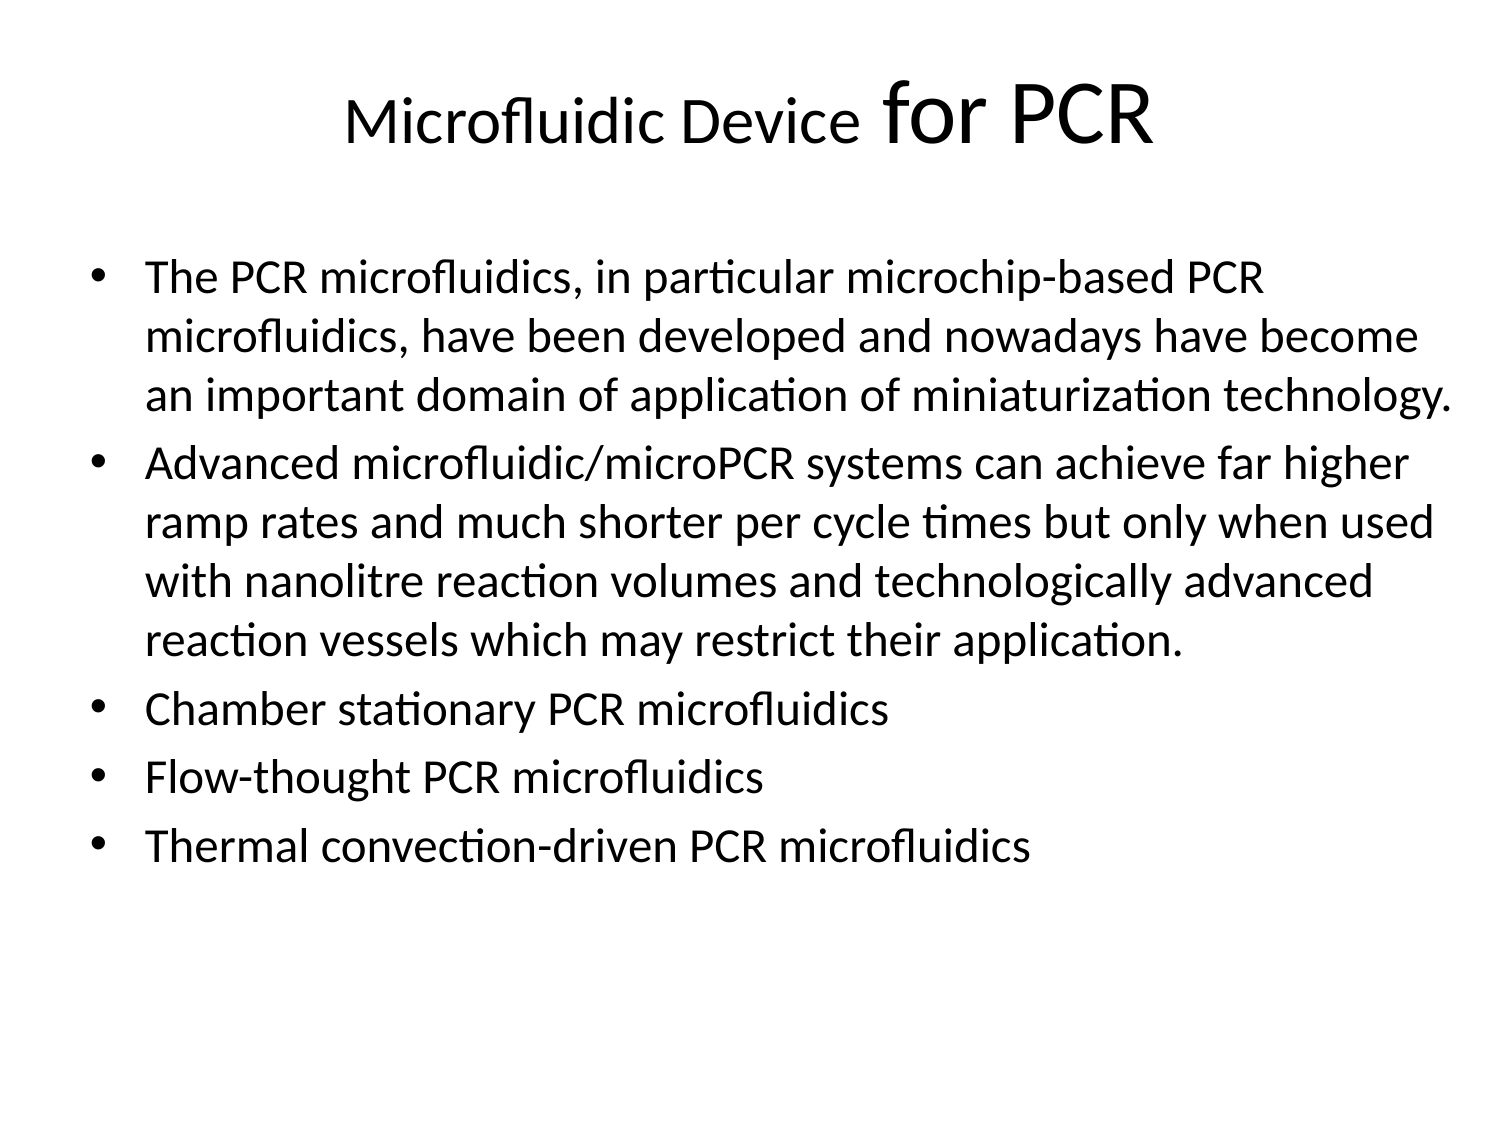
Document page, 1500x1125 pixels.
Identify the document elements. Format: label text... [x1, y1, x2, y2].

text_box The PCR microfluidics, in particular microchip-based PCR microfluidics, have been developed and nowadays have become an important domain of application of miniaturization technology. Advanced microfluidic/microPCR systems can achieve far higher ramp rates and much shorter per cycle times but only when used with nanolitre reaction volumes and technologically advanced reaction vessels which may restrict their application. Chamber stationary PCR microfluidics Flow-thought PCR microfluidics Thermal convection-driven PCR microfluidics [75, 237, 1475, 900]
text_box Microfluidic Device for PCR [74, 45, 1425, 175]
